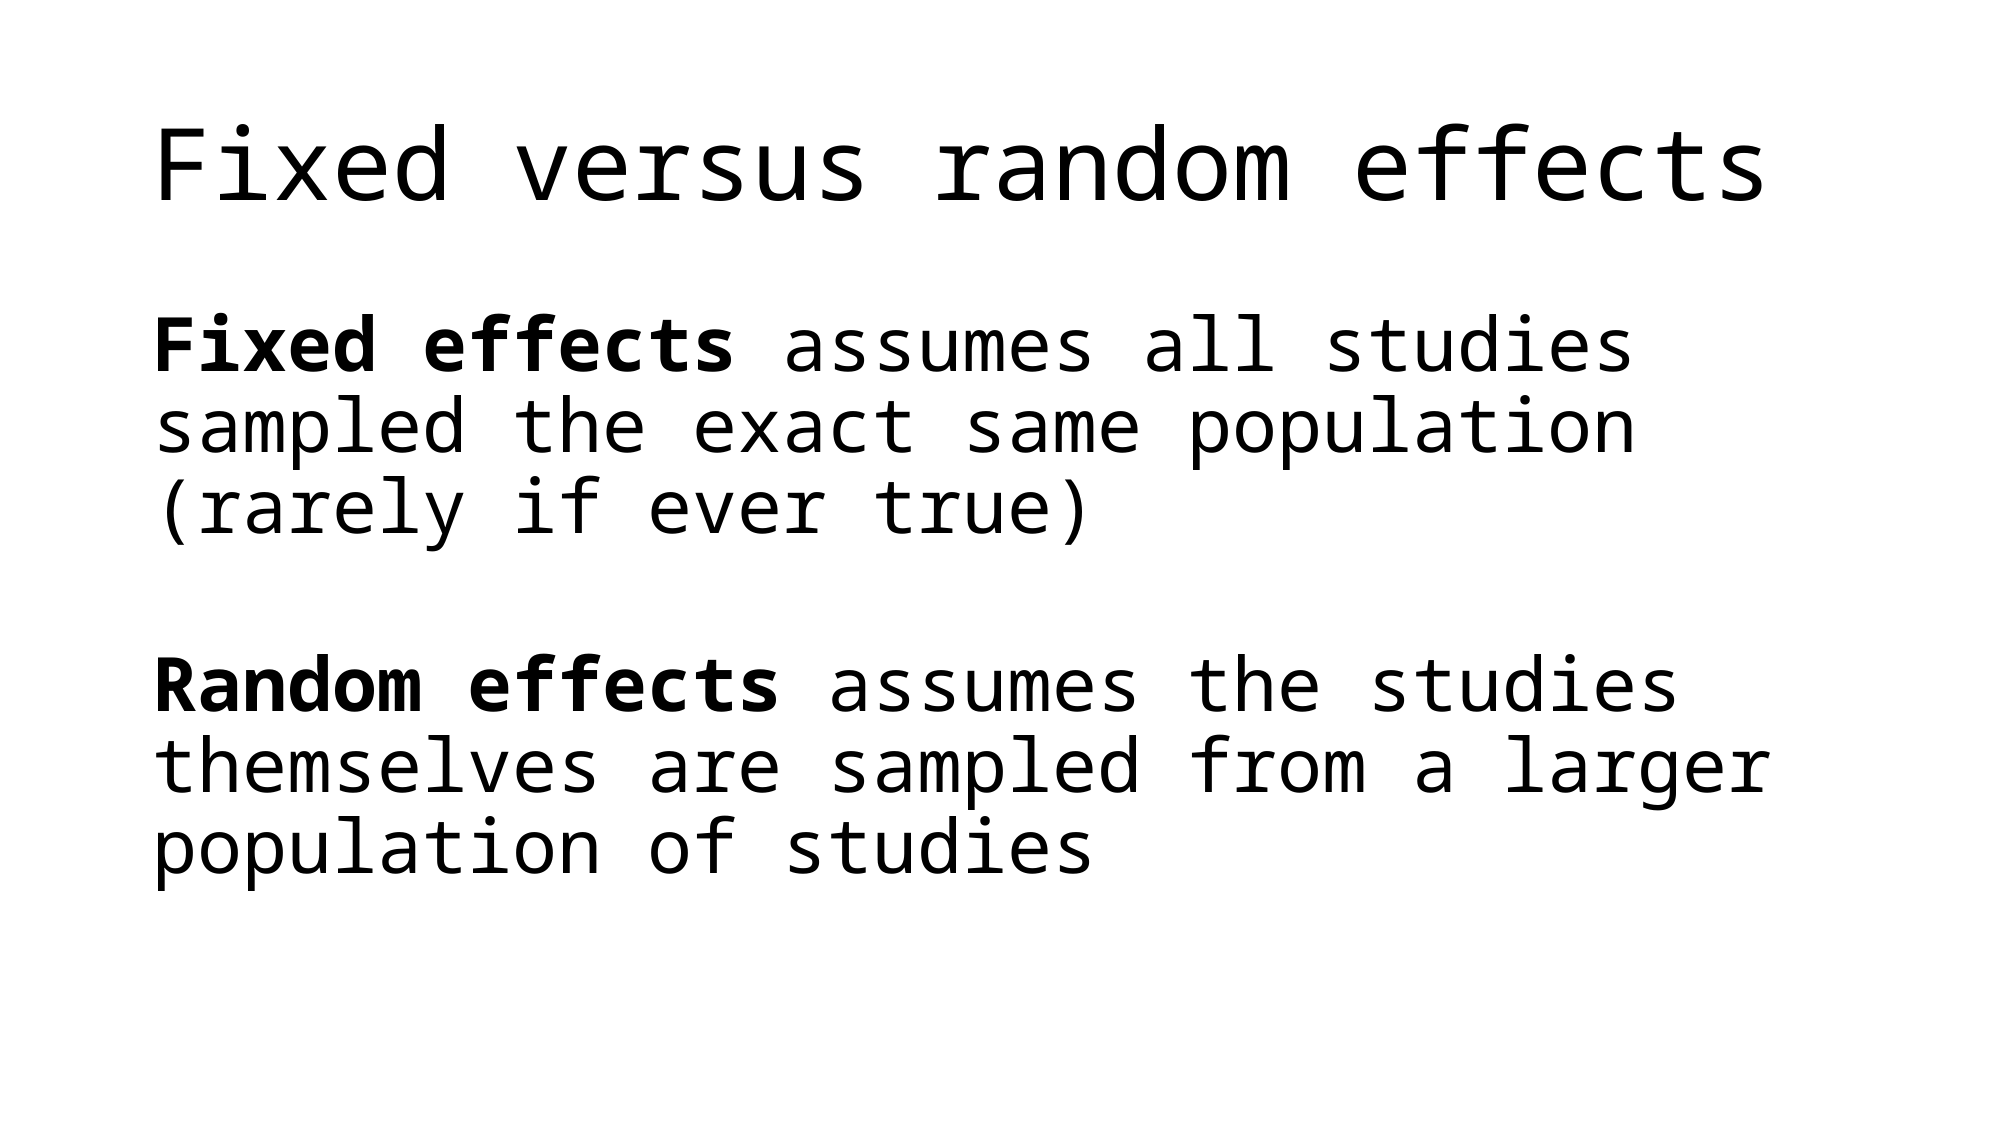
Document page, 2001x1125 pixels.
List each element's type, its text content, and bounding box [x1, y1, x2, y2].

title Fixed versus random effects [137, 59, 1863, 278]
list Fixed effects assumes all studies sampled the exact same population (rarely if ever true) Random effects assumes the studies themselves are sampled from a larger population of studies [137, 299, 1863, 1014]
